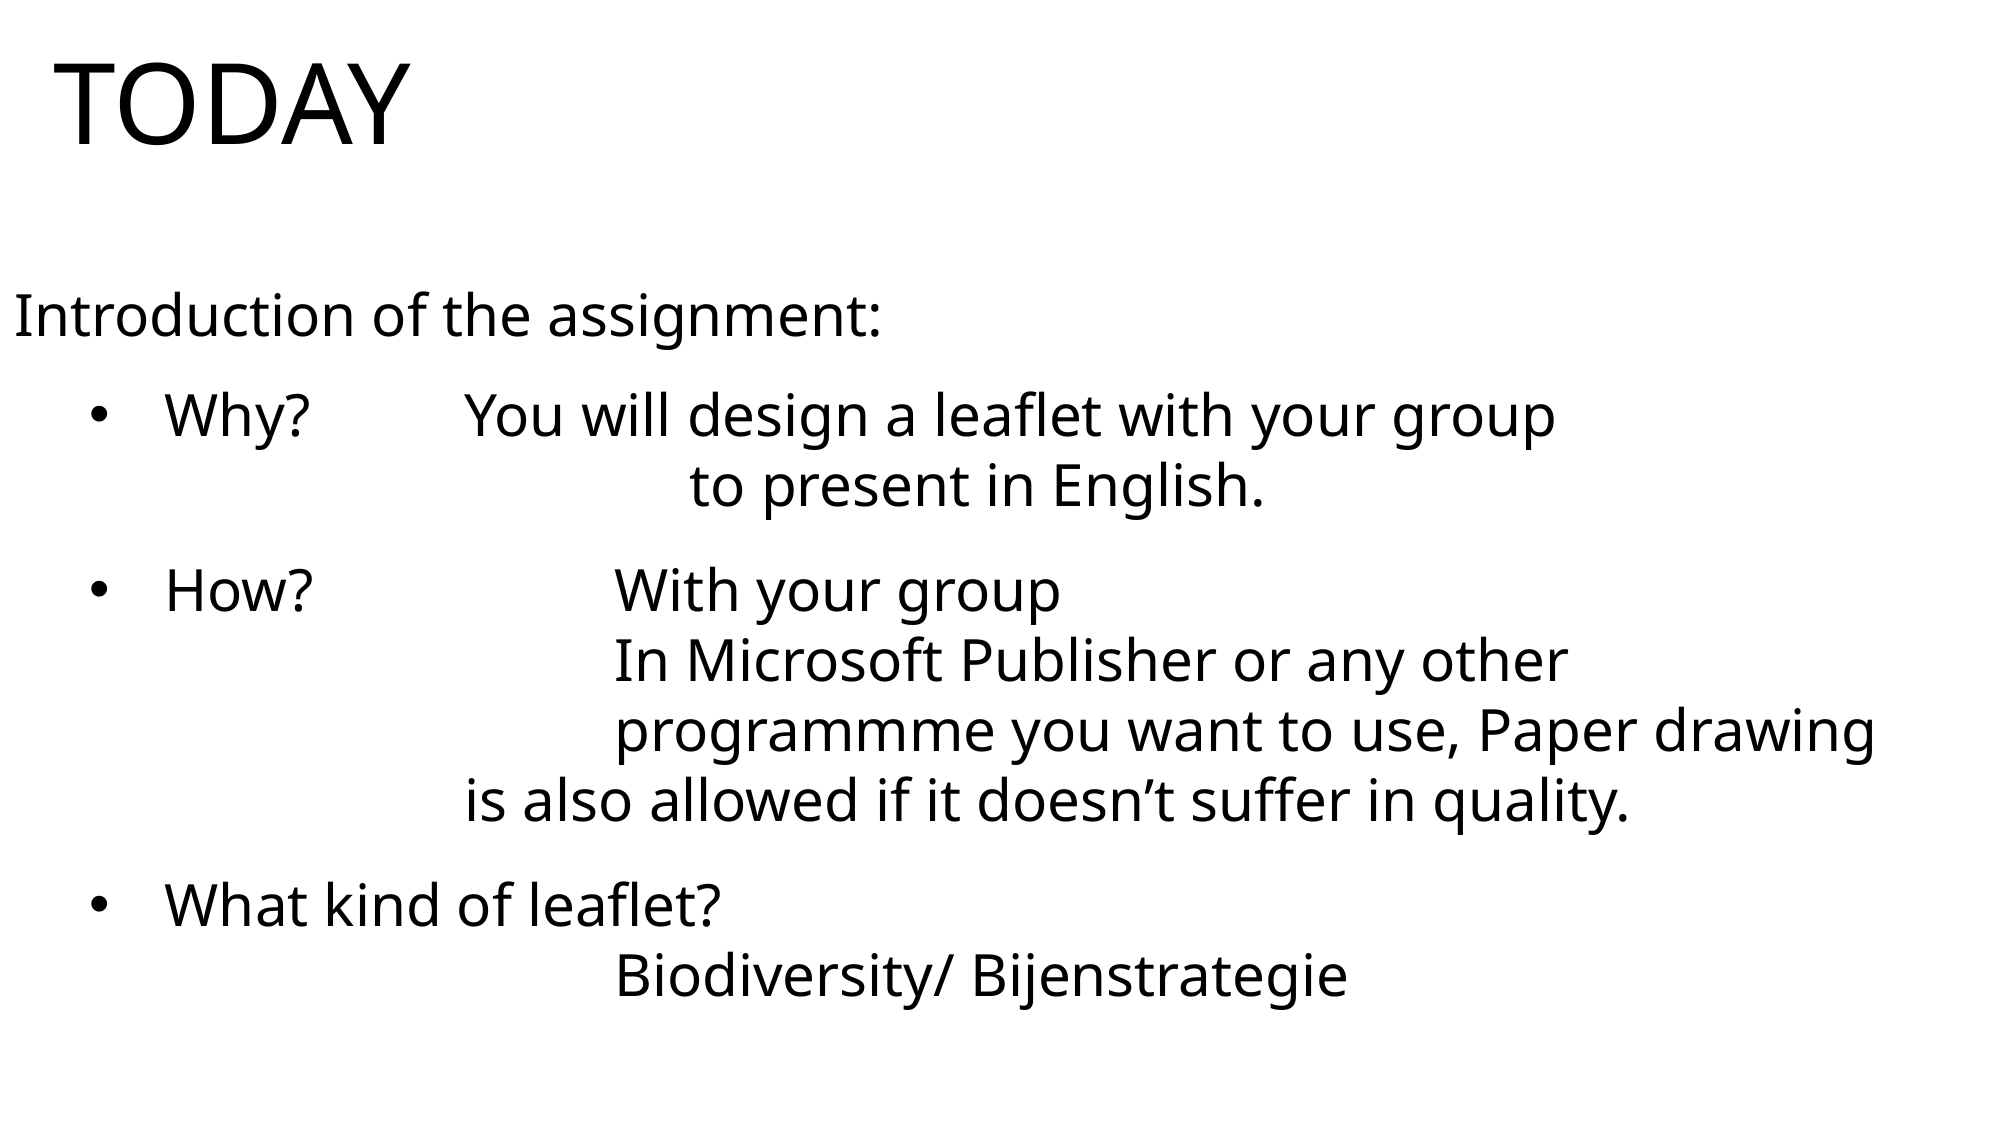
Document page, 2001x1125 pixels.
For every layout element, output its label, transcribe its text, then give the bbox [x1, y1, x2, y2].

title Today [38, 0, 1603, 175]
text_box Introduction of the assignment: Why? You will design a leaflet with your group to present in English. How? With your group In Microsoft Publisher or any other programmme you want to use, Paper drawing is also allowed if it doesn’t suffer in quality. What kind of leaflet? Biodiversity/ Bijenstrategie [0, 201, 1983, 1016]
